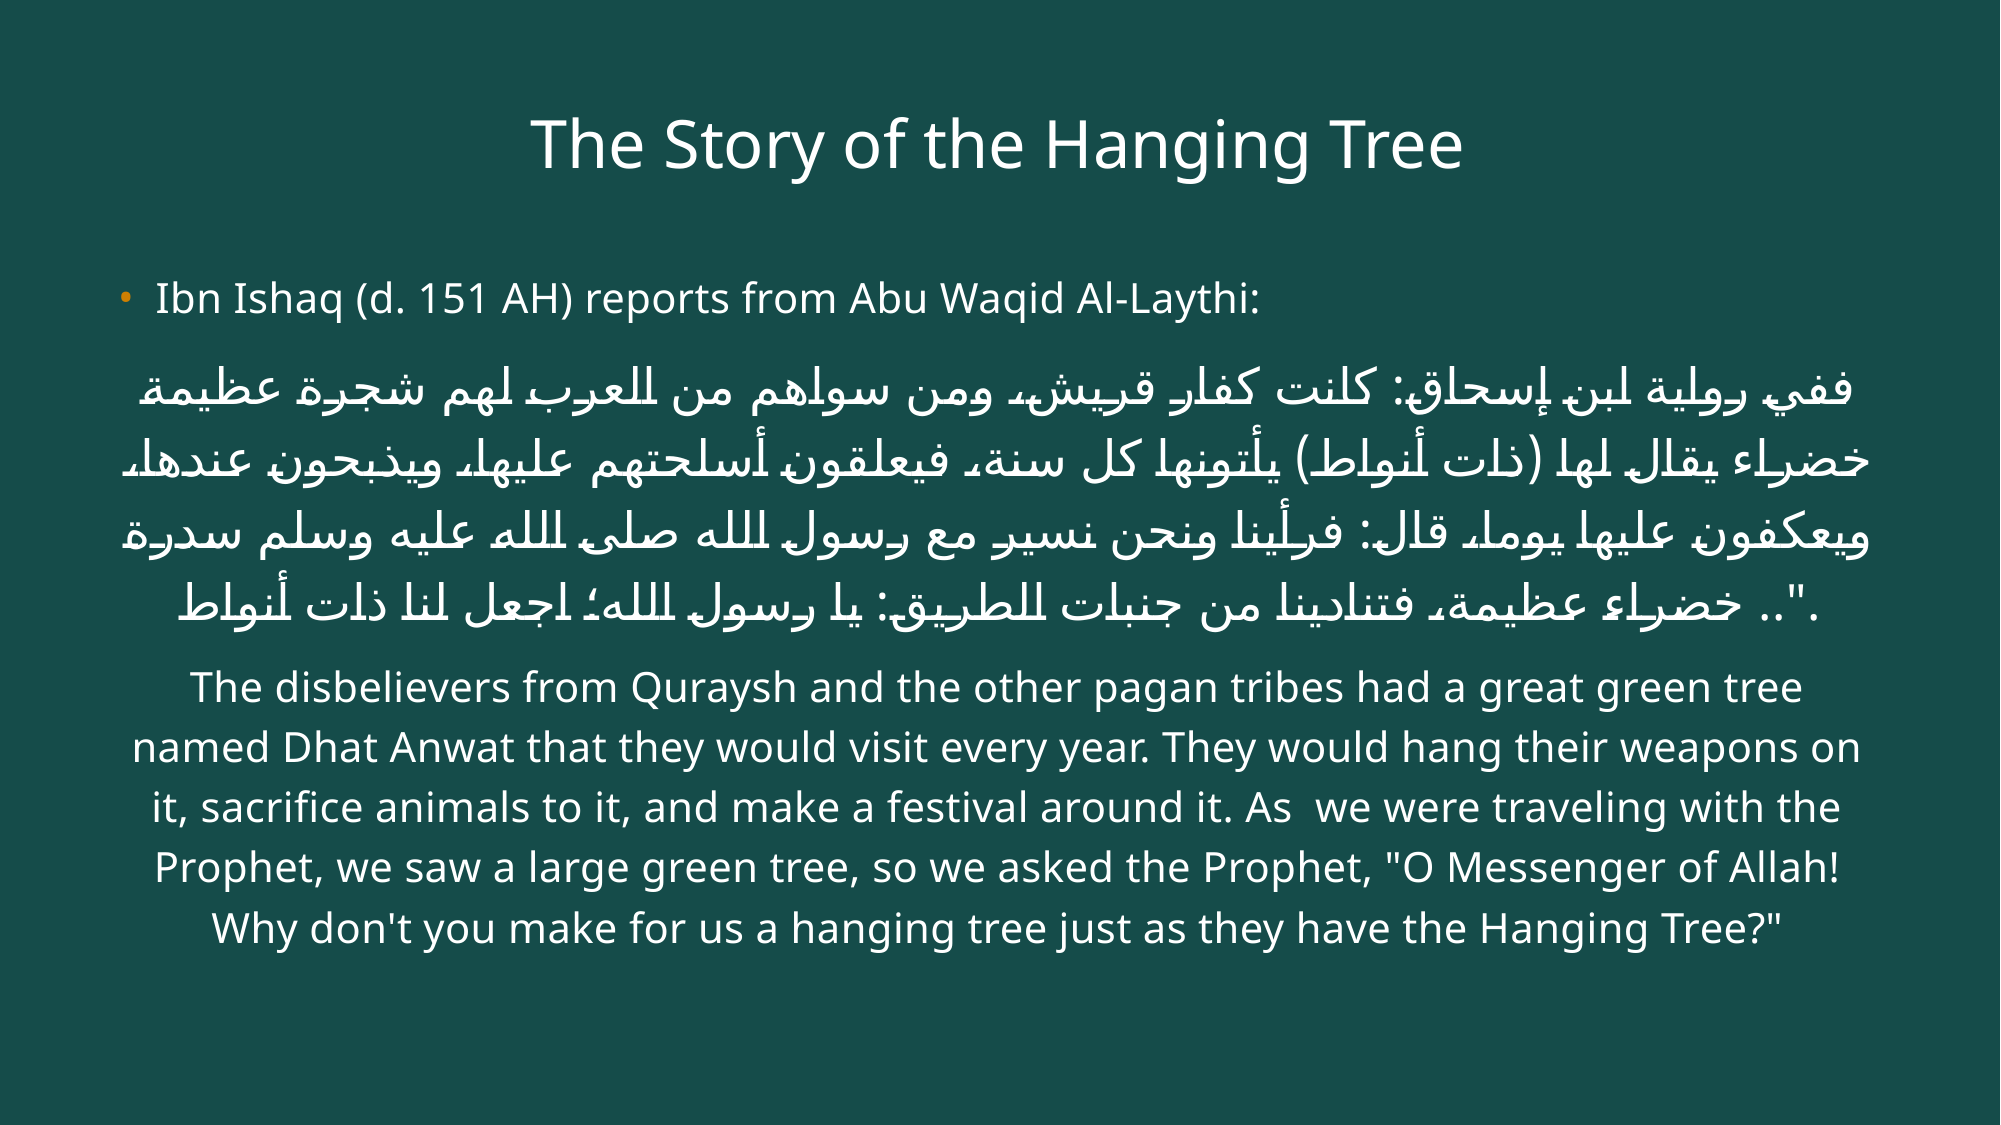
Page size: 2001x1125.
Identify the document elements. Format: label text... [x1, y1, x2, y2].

list Ibn Ishaq (d. 151 AH) reports from Abu Waqid Al-Laythi: ففي رواية ابن إسحاق: كانت كفار قريش، ومن سواهم من العرب لهم شجرة عظيمة خضراء يقال لها (ذات أنواط) يأتونها كل سنة، فيعلقون أسلحتهم عليها، ويذبحون عندها، ويعكفون عليها يوما، قال: فرأينا ونحن نسير مع رسول الله صلى الله عليه وسلم سدرة خضراء عظيمة، فتنادينا من جنبات الطريق: يا رسول الله؛ اجعل لنا ذات أنواط ..". The disbelievers from Quraysh and the other pagan tribes had a great green tree named Dhat Anwat that they would visit every year. They would hang their weapons on it, sacrifice animals to it, and make a festival around it. As we were traveling with the Prophet, we saw a large green tree, so we asked the Prophet, "O Messenger of Allah! Why don't you make for us a hanging tree just as they have the Hanging Tree?" [118, 261, 1878, 1024]
title The Story of the Hanging Tree [118, 101, 1878, 232]
